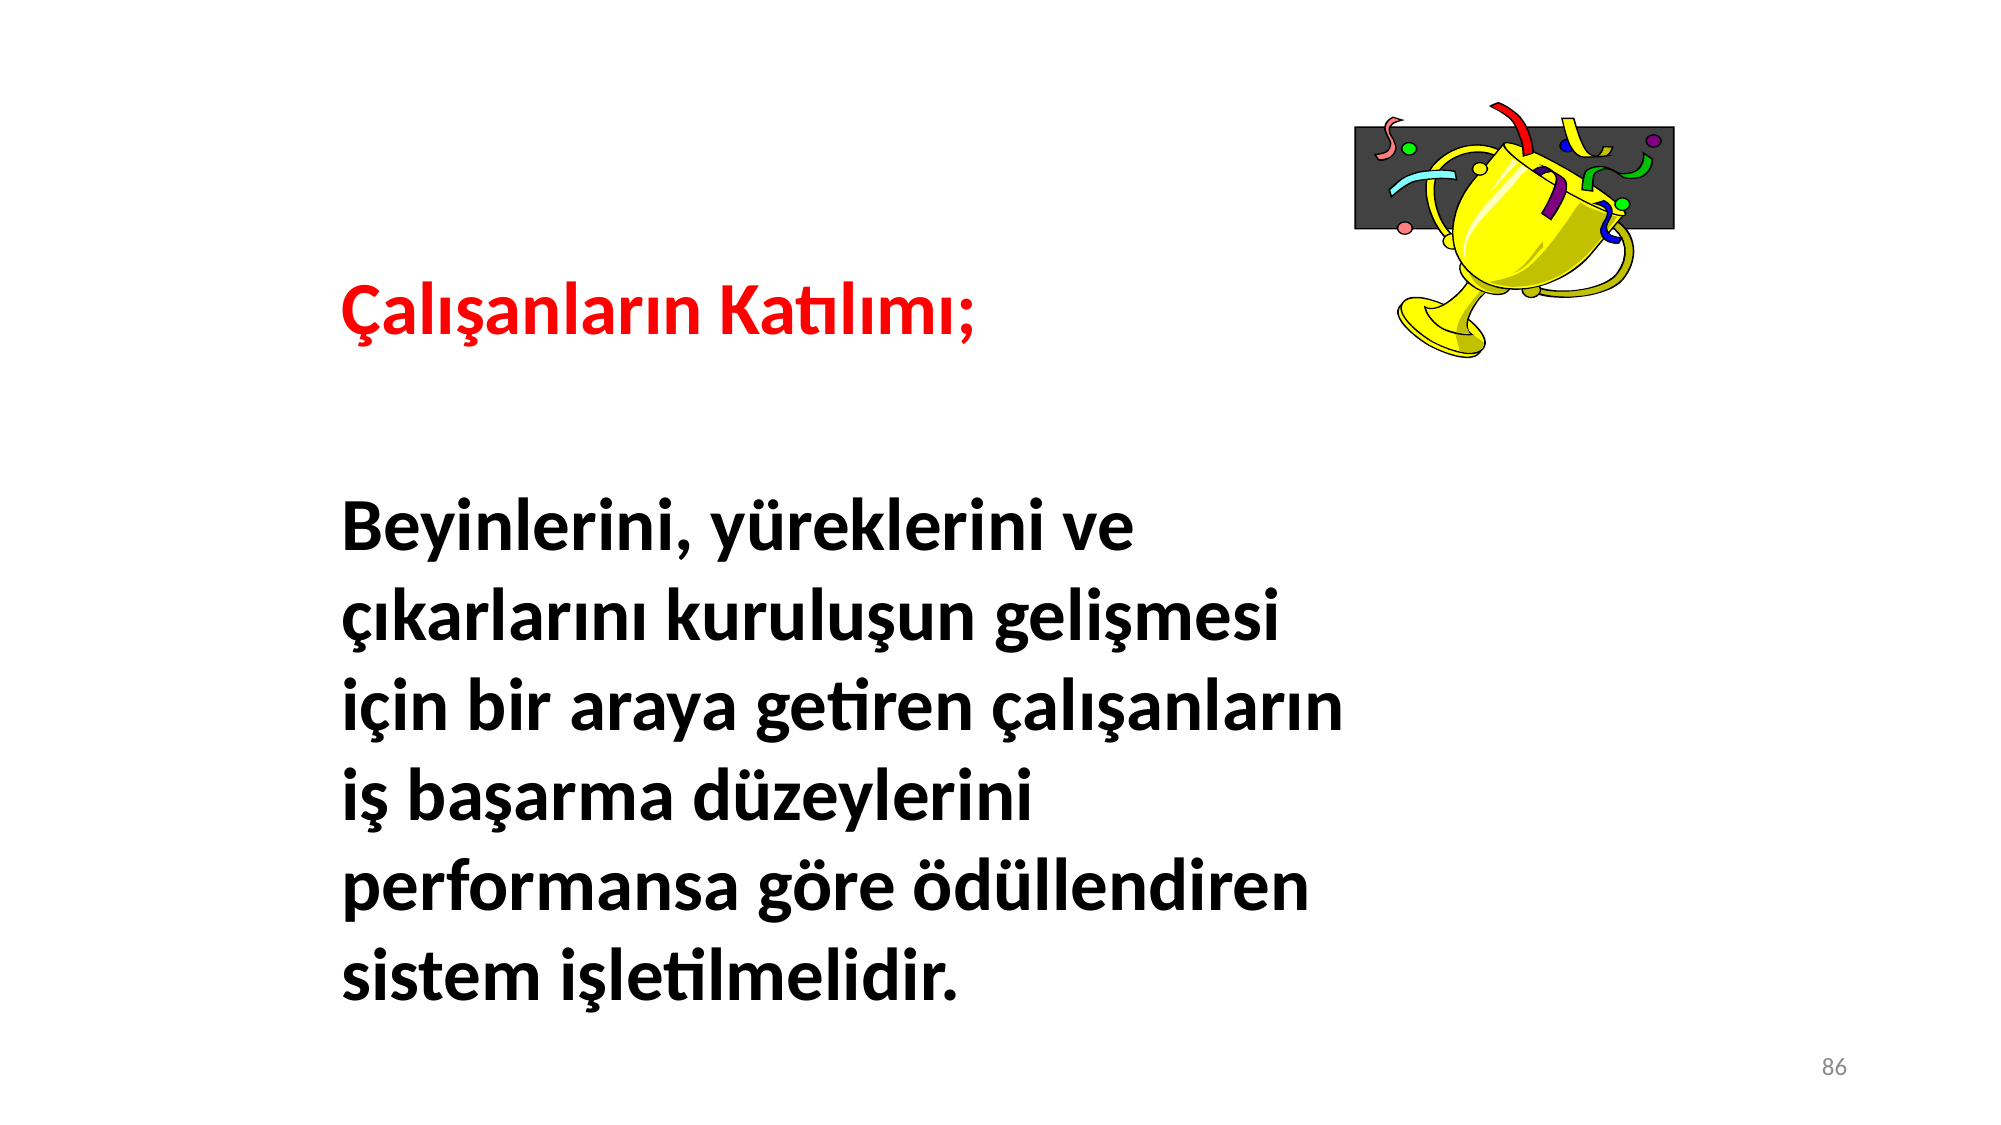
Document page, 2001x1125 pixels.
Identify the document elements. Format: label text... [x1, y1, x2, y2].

text_box Çalışanların Katılımı; Beyinlerini, yüreklerini ve çıkarlarını kuruluşun gelişmesi için bir araya getiren çalışanların iş başarma düzeylerini performansa göre ödüllendiren sistem işletilmelidir. [326, 262, 1405, 1060]
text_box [1354, 101, 1675, 366]
slide_number 86 [1412, 1042, 1863, 1103]
